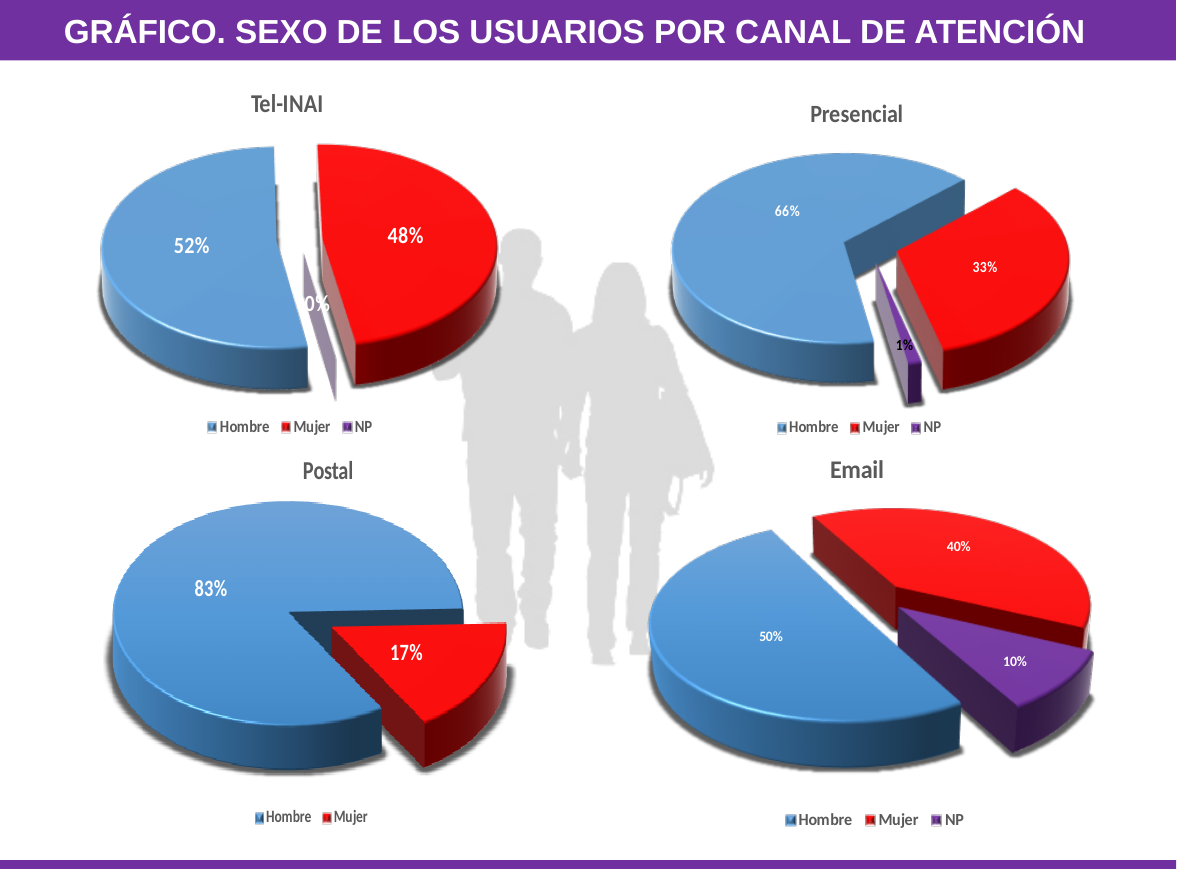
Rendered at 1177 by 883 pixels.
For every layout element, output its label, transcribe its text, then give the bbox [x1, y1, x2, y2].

picture [21, 74, 1148, 845]
text_box Gráfico. Sexo de los Usuarios por Canal de Atención [0, 2, 1160, 58]
